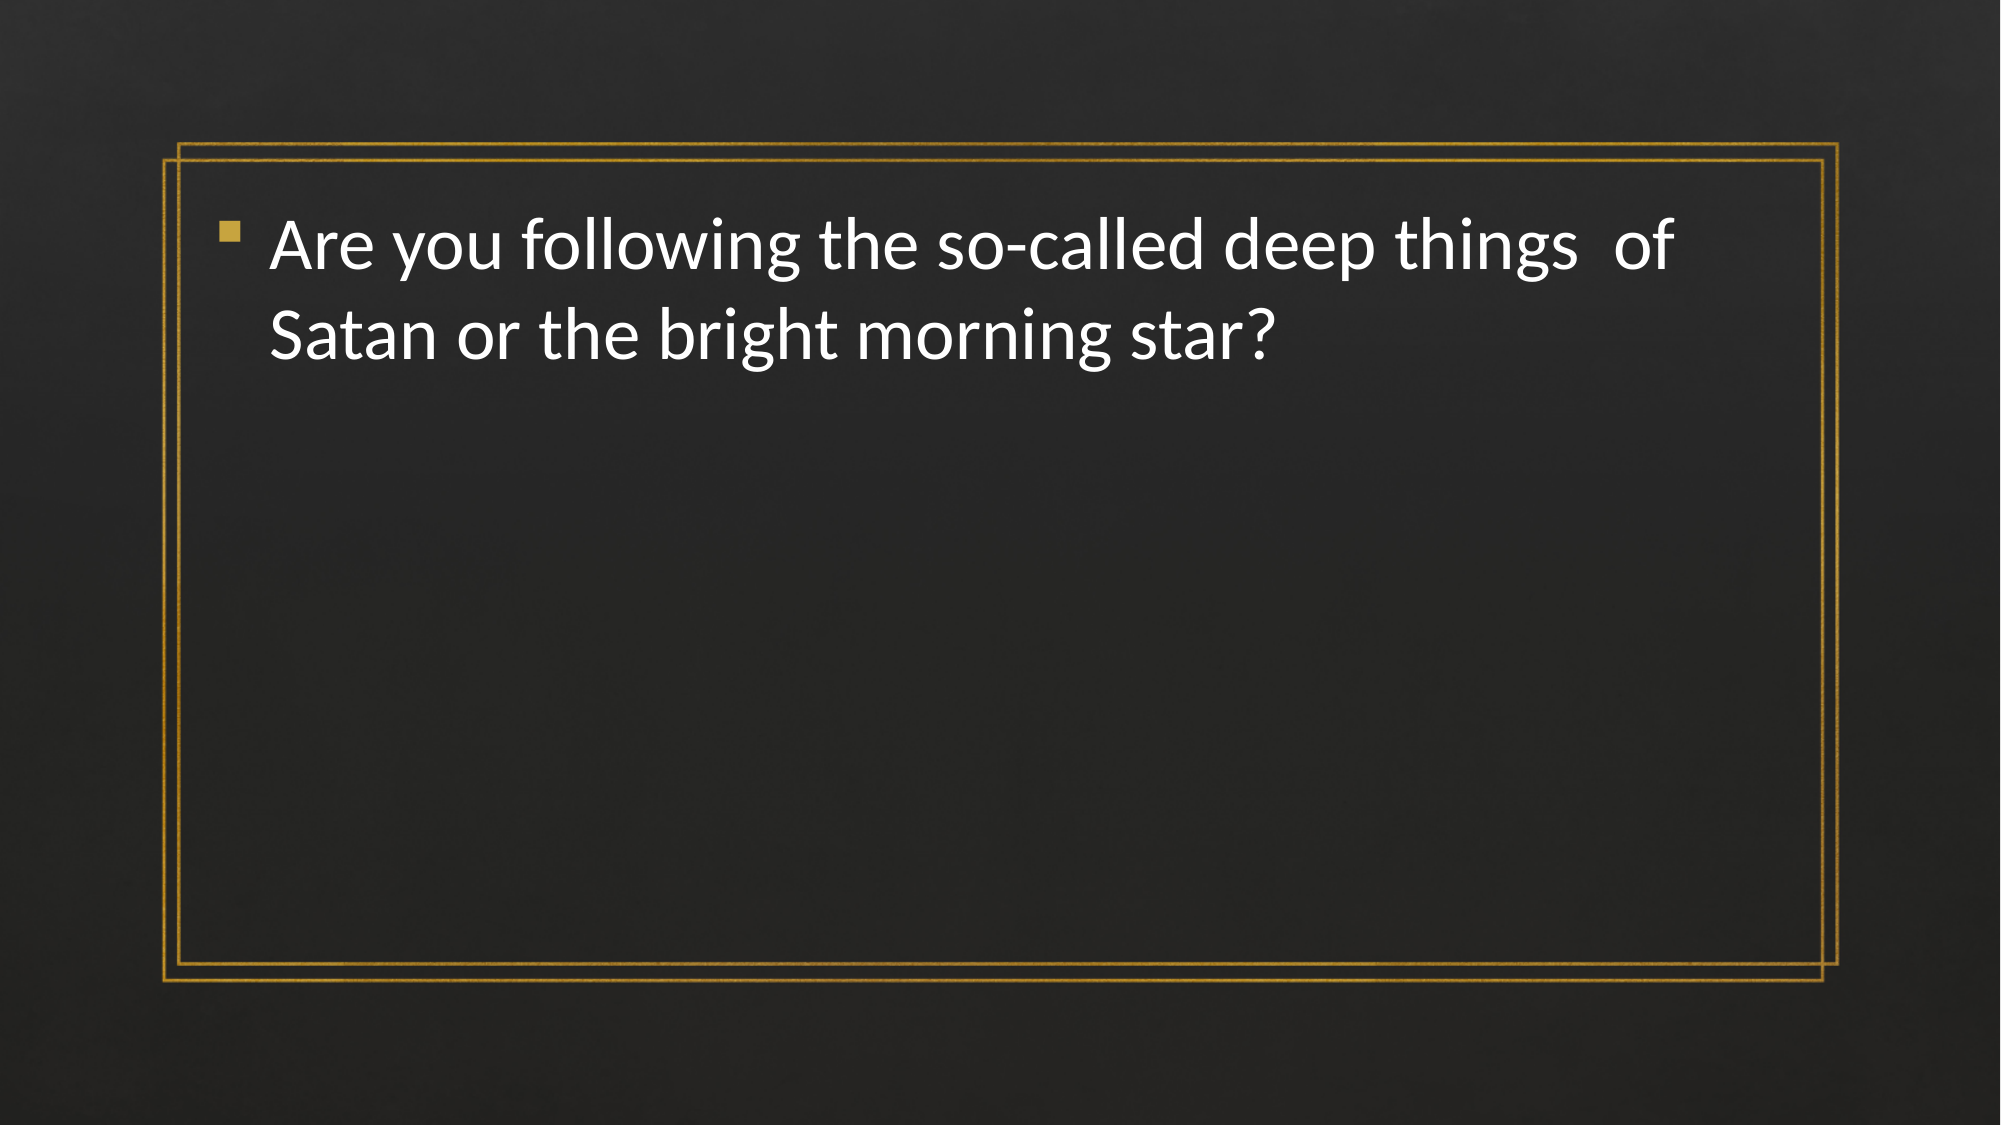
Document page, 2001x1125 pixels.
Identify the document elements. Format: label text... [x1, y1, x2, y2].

list Are you following the so-called deep things of Satan or the bright morning star? [187, 187, 1813, 1043]
picture [0, 0, 2001, 1125]
